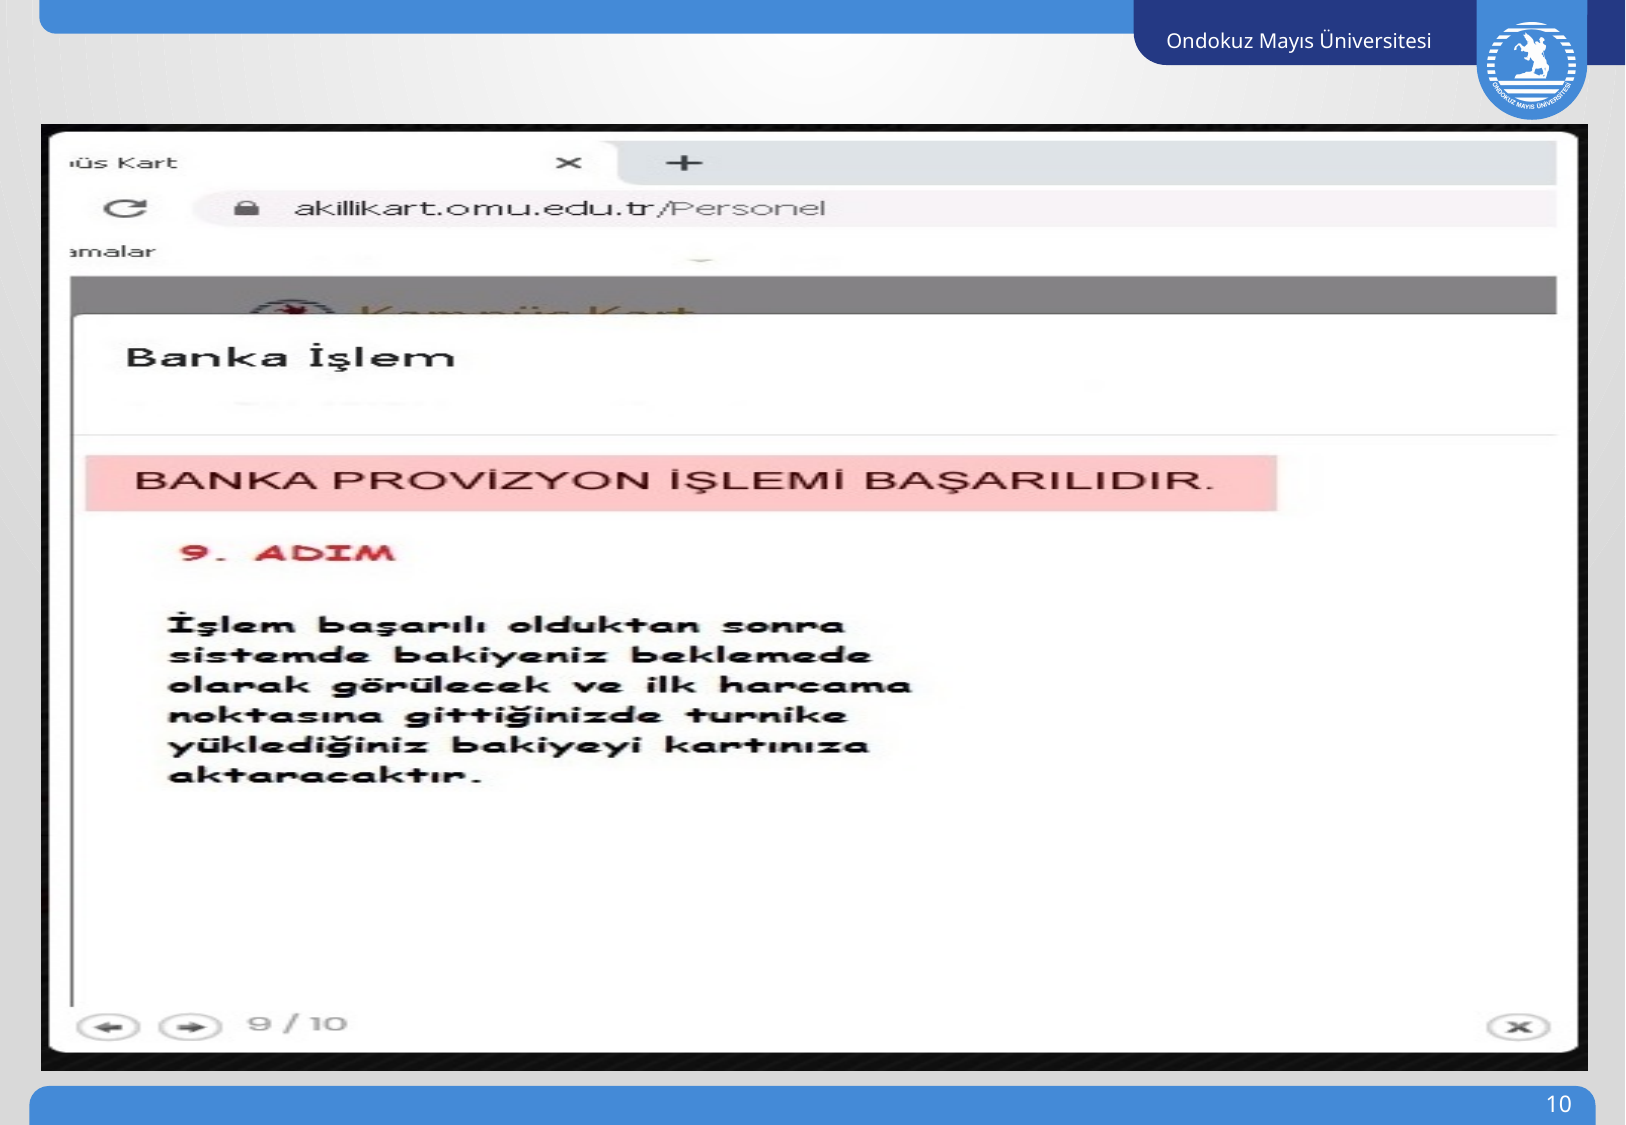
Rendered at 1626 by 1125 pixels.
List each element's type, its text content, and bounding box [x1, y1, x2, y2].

slide_number 10 [1221, 1075, 1588, 1125]
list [41, 124, 1588, 1071]
picture [1487, 22, 1576, 109]
